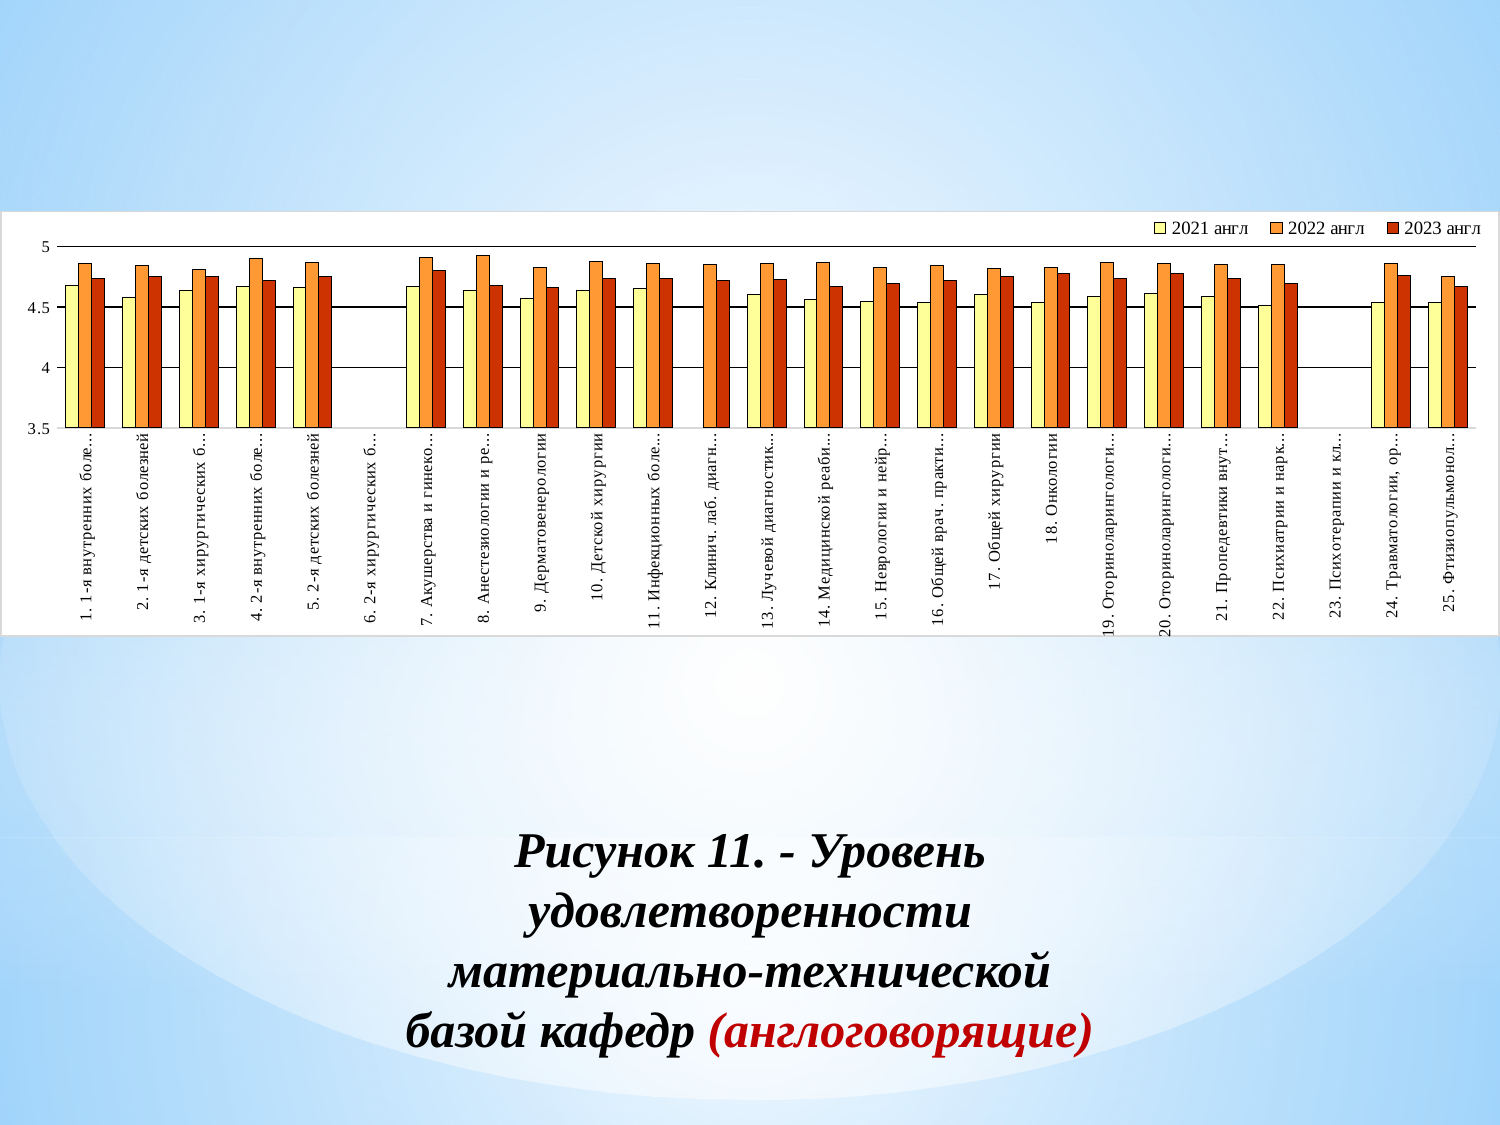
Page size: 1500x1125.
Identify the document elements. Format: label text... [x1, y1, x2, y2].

chart [0, 210, 1500, 638]
text_box Рисунок 11. - Уровень удовлетворенности материально-технической базой кафедр (англоговорящие) [374, 810, 1125, 1066]
